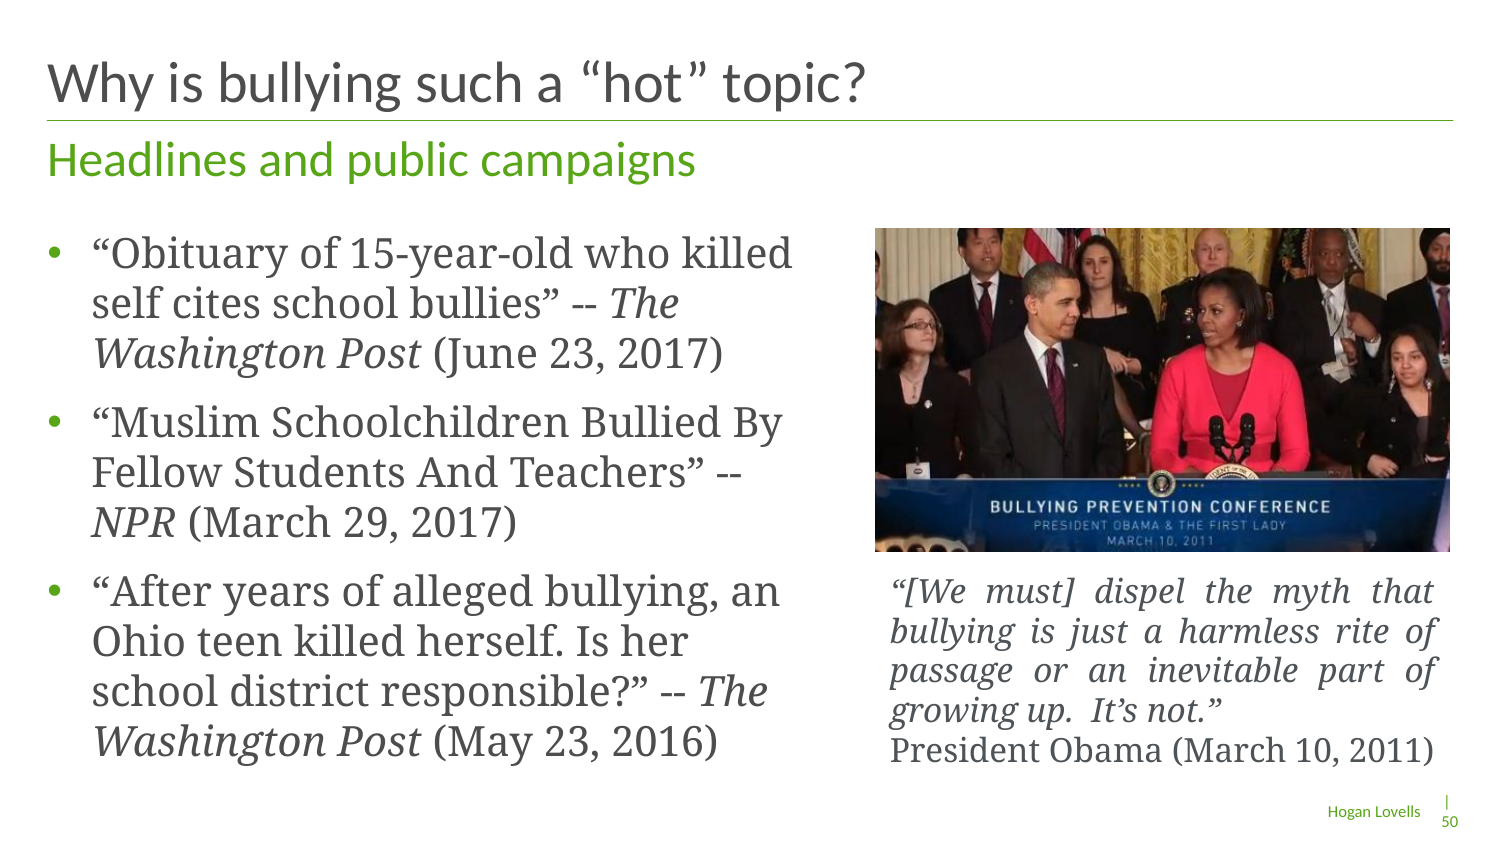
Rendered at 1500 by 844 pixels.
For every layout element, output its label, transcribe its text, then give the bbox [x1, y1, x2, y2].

text_box “[We must] dispel the myth that bullying is just a harmless rite of passage or an inevitable part of growing up. It’s not.” President Obama (March 10, 2011) [875, 562, 1450, 777]
title Why is bullying such a “hot” topic? [46, 46, 1454, 121]
slide_number | 50 [1426, 793, 1474, 829]
list “Obituary of 15-year-old who killed self cites school bullies” -- The Washington Post (June 23, 2017) “Muslim Schoolchildren Bullied By Fellow Students And Teachers” -- NPR (March 29, 2017) “After years of alleged bullying, an Ohio teen killed herself. Is her school district responsible?” -- The Washington Post (May 23, 2016) [46, 220, 820, 793]
picture [874, 227, 1451, 552]
list Headlines and public campaigns [46, 121, 1454, 195]
footer Hogan Lovells [945, 793, 1421, 829]
